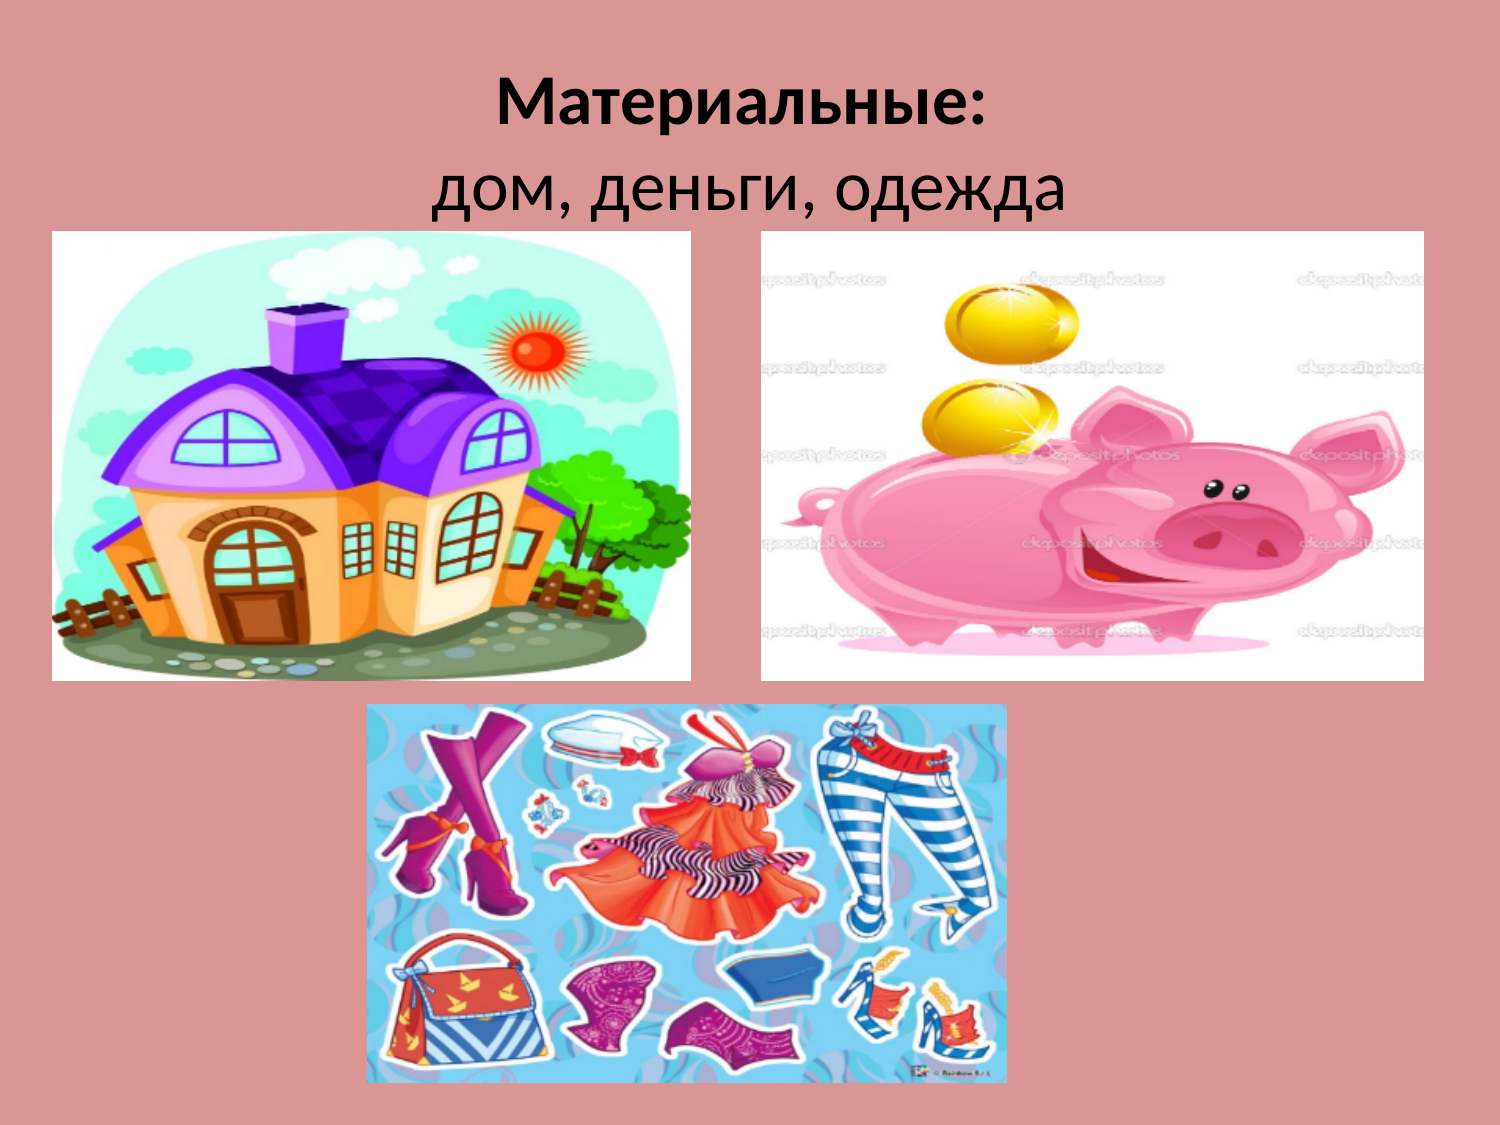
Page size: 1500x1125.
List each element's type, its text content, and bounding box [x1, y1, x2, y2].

picture [52, 231, 692, 681]
picture [761, 231, 1424, 681]
picture [367, 703, 1007, 1084]
title Материальные: дом, деньги, одежда [75, 45, 1425, 233]
